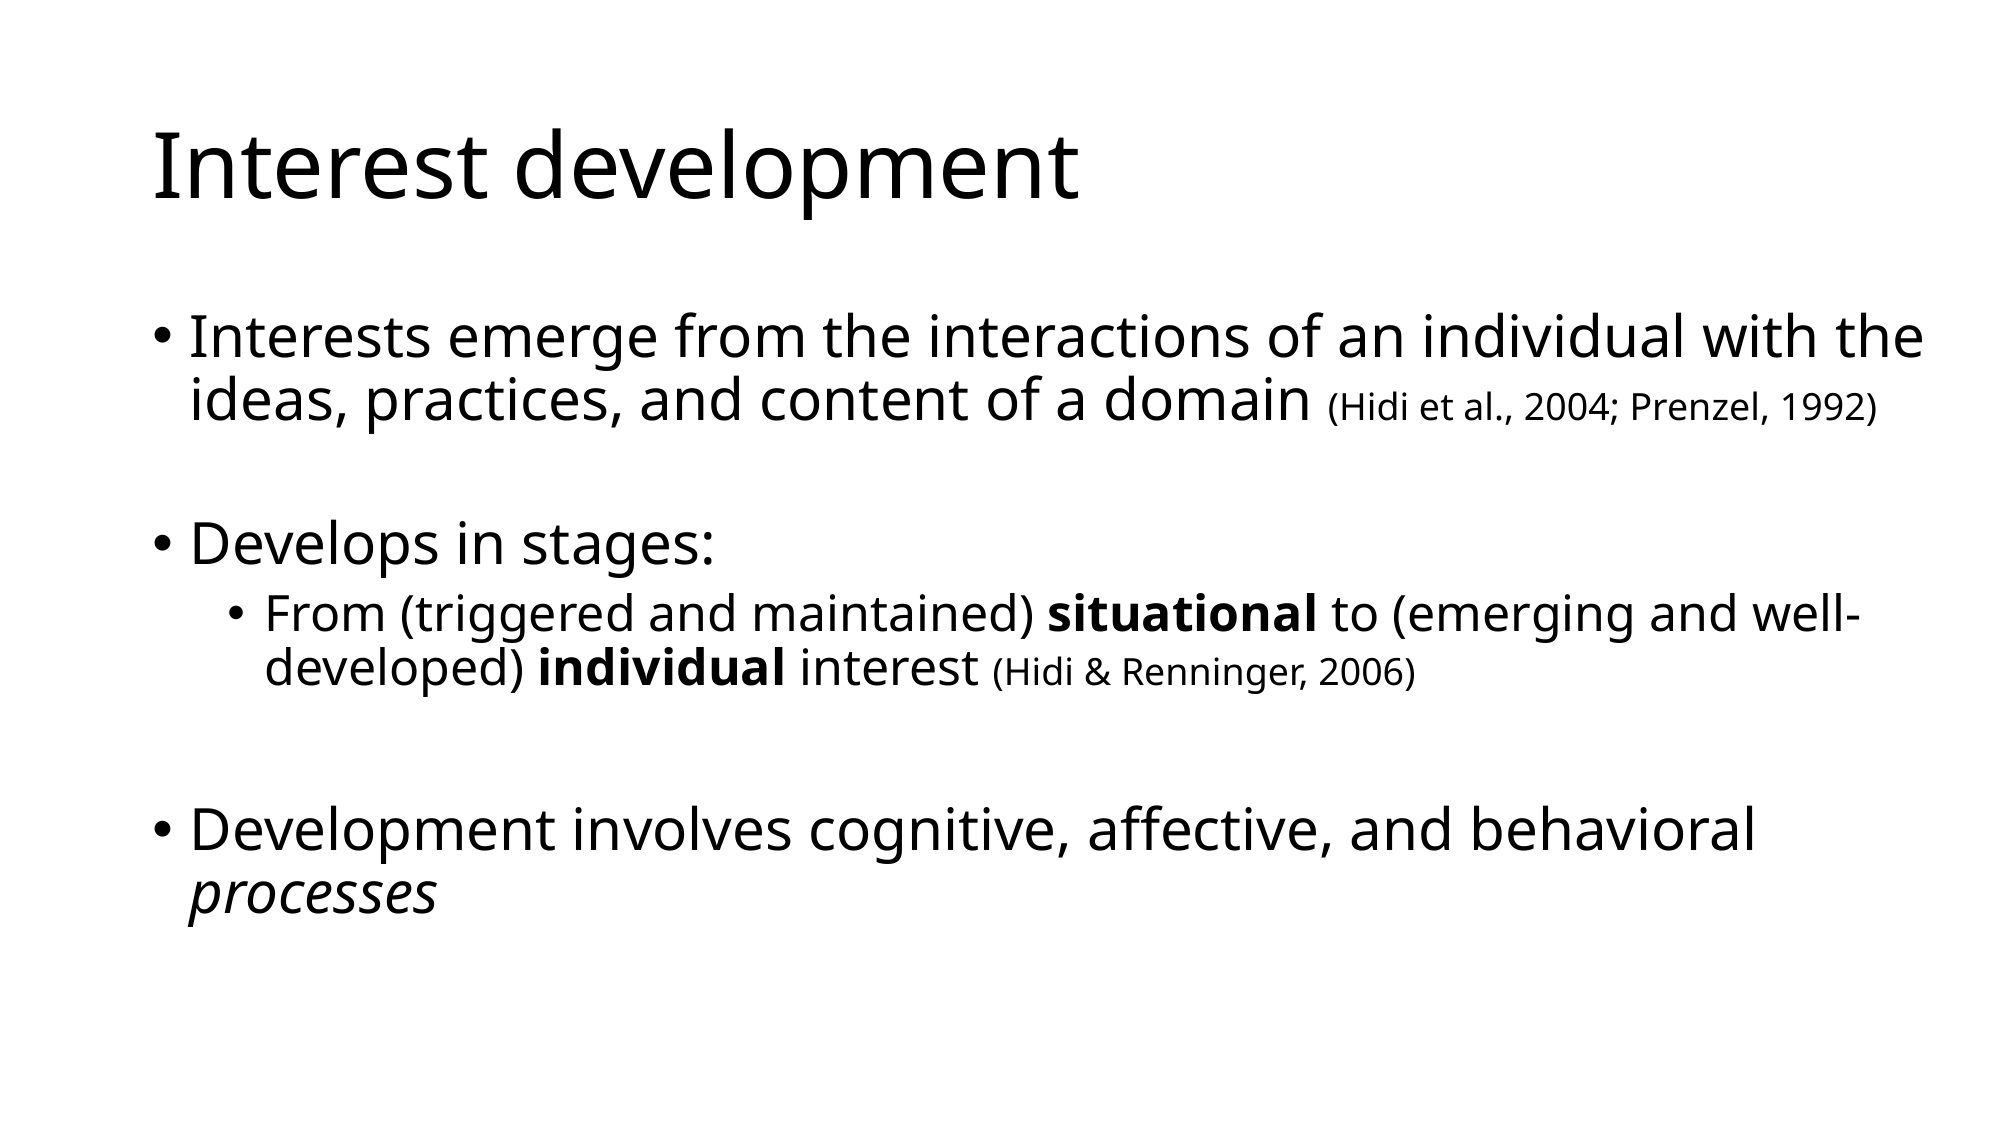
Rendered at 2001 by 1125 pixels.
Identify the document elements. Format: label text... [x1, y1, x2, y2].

title Interest development [137, 59, 1863, 278]
list Interests emerge from the interactions of an individual with the ideas, practices, and content of a domain (Hidi et al., 2004; Prenzel, 1992) Develops in stages: From (triggered and maintained) situational to (emerging and well-developed) individual interest (Hidi & Renninger, 2006) Development involves cognitive, affective, and behavioral processes [137, 299, 1946, 1014]
